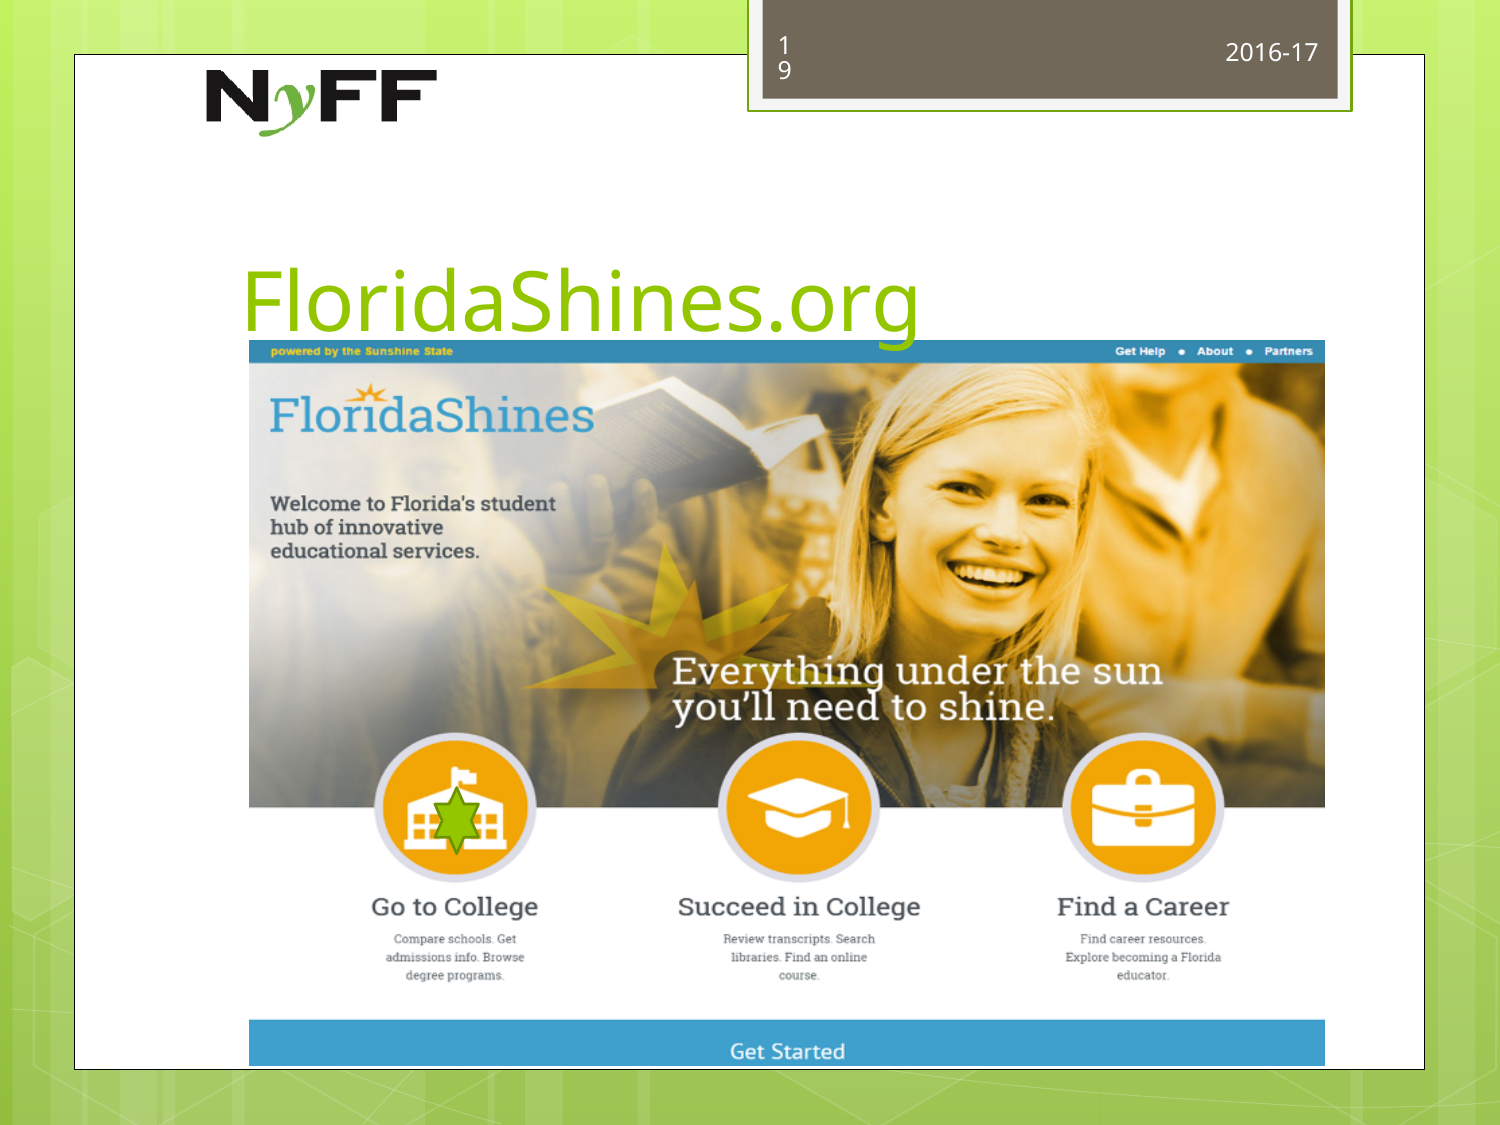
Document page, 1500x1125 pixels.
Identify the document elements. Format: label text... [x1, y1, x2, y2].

slide_number 2016-17 [983, 36, 1334, 97]
title FloridaShines.org [225, 168, 1275, 357]
picture [249, 339, 1326, 1067]
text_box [0, 0, 188, 1125]
picture [188, 46, 452, 150]
slide_number 19 [762, 11, 821, 82]
